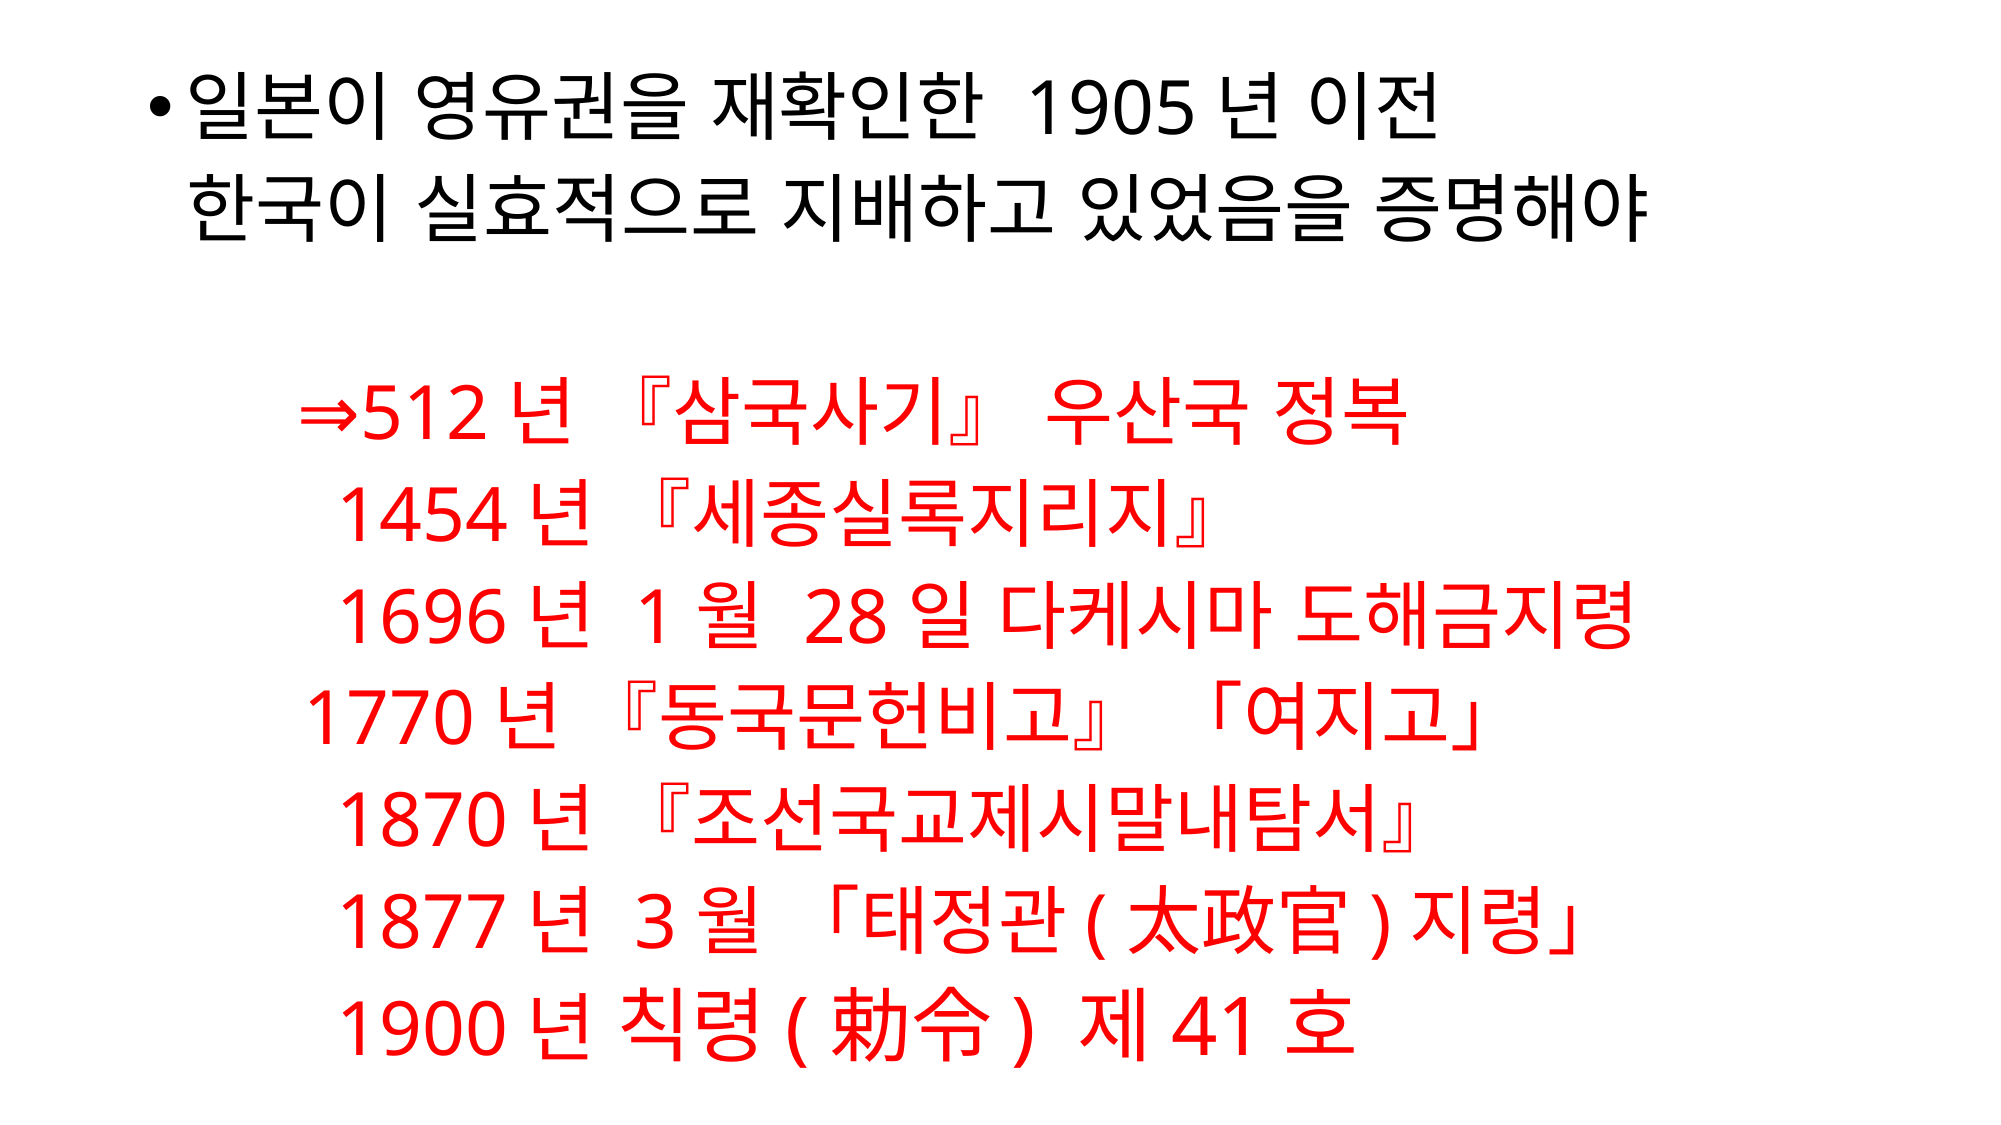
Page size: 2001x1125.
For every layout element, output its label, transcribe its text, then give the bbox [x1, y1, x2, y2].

text_box 일본이 영유권을 재확인한 1905년 이전 한국이 실효적으로 지배하고 있었음을 증명해야 ⇒512년 『삼국사기』 우산국 정복 1454년 『세종실록지리지』 1696년 1월 28일 다케시마 도해금지령 1770년 『동국문헌비고』 「여지고」 1870년 『조선국교제시말내탐서』 1877년 3월 「태정관(太政官)지령」 1900년 칙령(勅令) 제41호 [133, 62, 1859, 1125]
